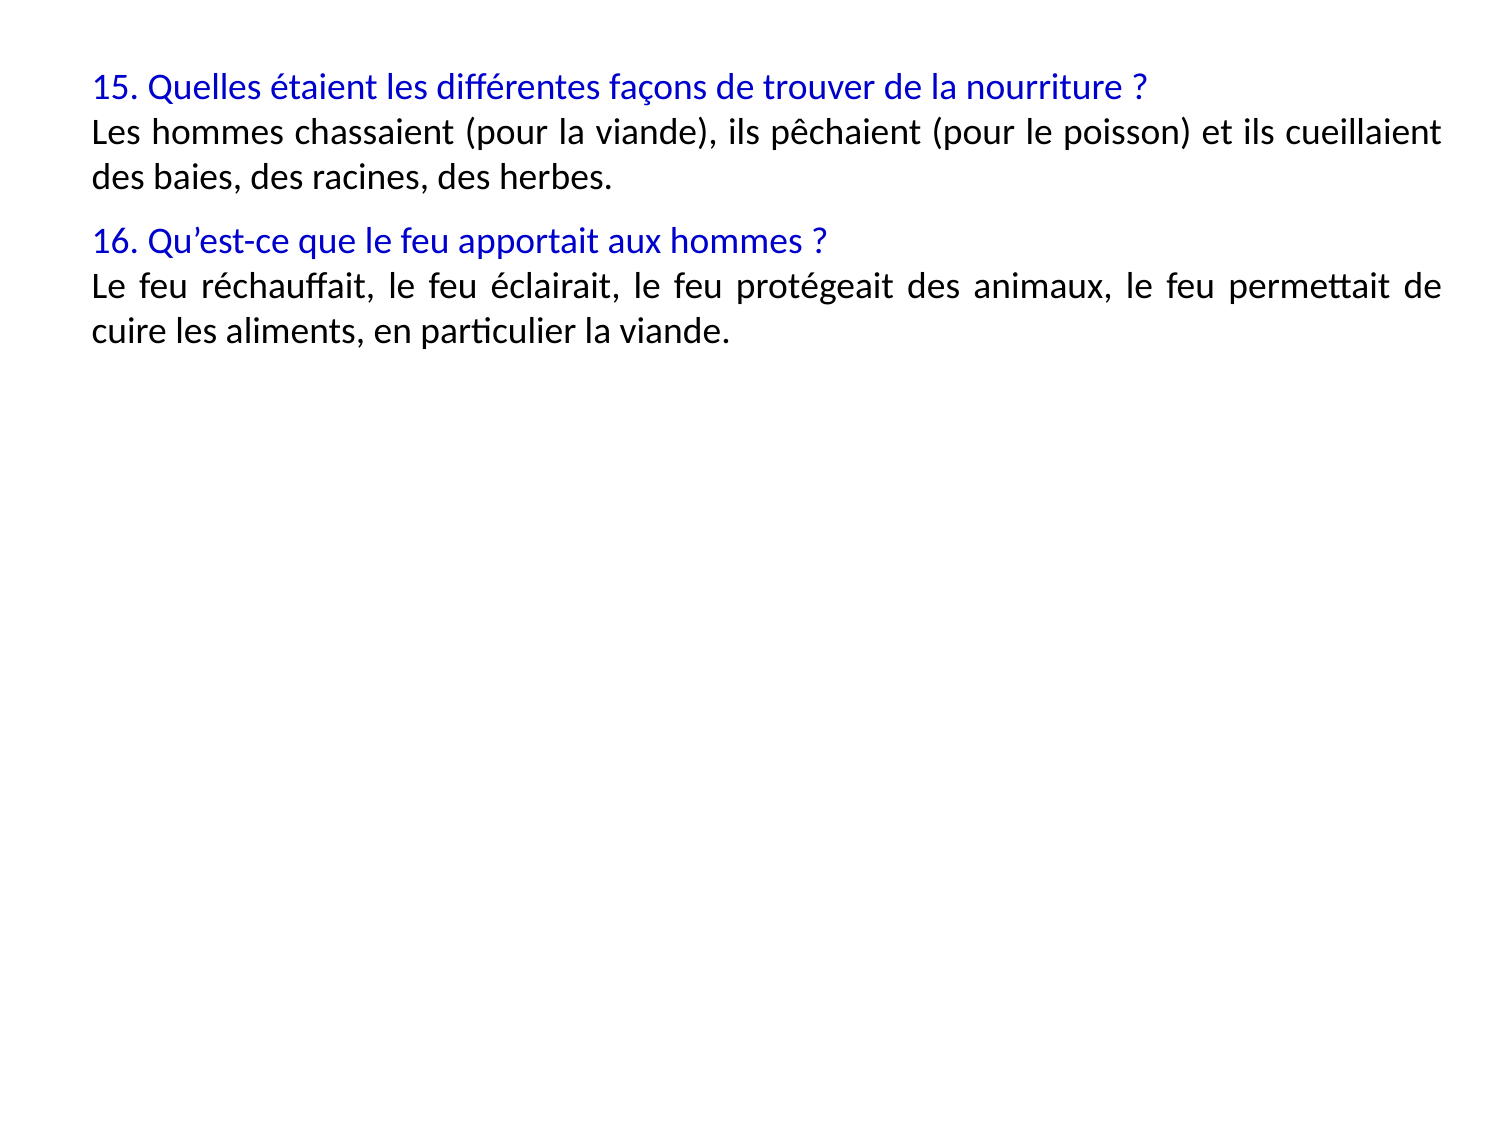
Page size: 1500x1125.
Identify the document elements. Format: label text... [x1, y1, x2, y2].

list 15. Quelles étaient les différentes façons de trouver de la nourriture ? Les hommes chassaient (pour la viande), ils pêchaient (pour le poisson) et ils cueillaient des baies, des racines, des herbes. 16. Qu’est-ce que le feu apportait aux hommes ? Le feu réchauffait, le feu éclairait, le feu protégeait des animaux, le feu permettait de cuire les aliments, en particulier la viande. [76, 54, 1459, 1106]
